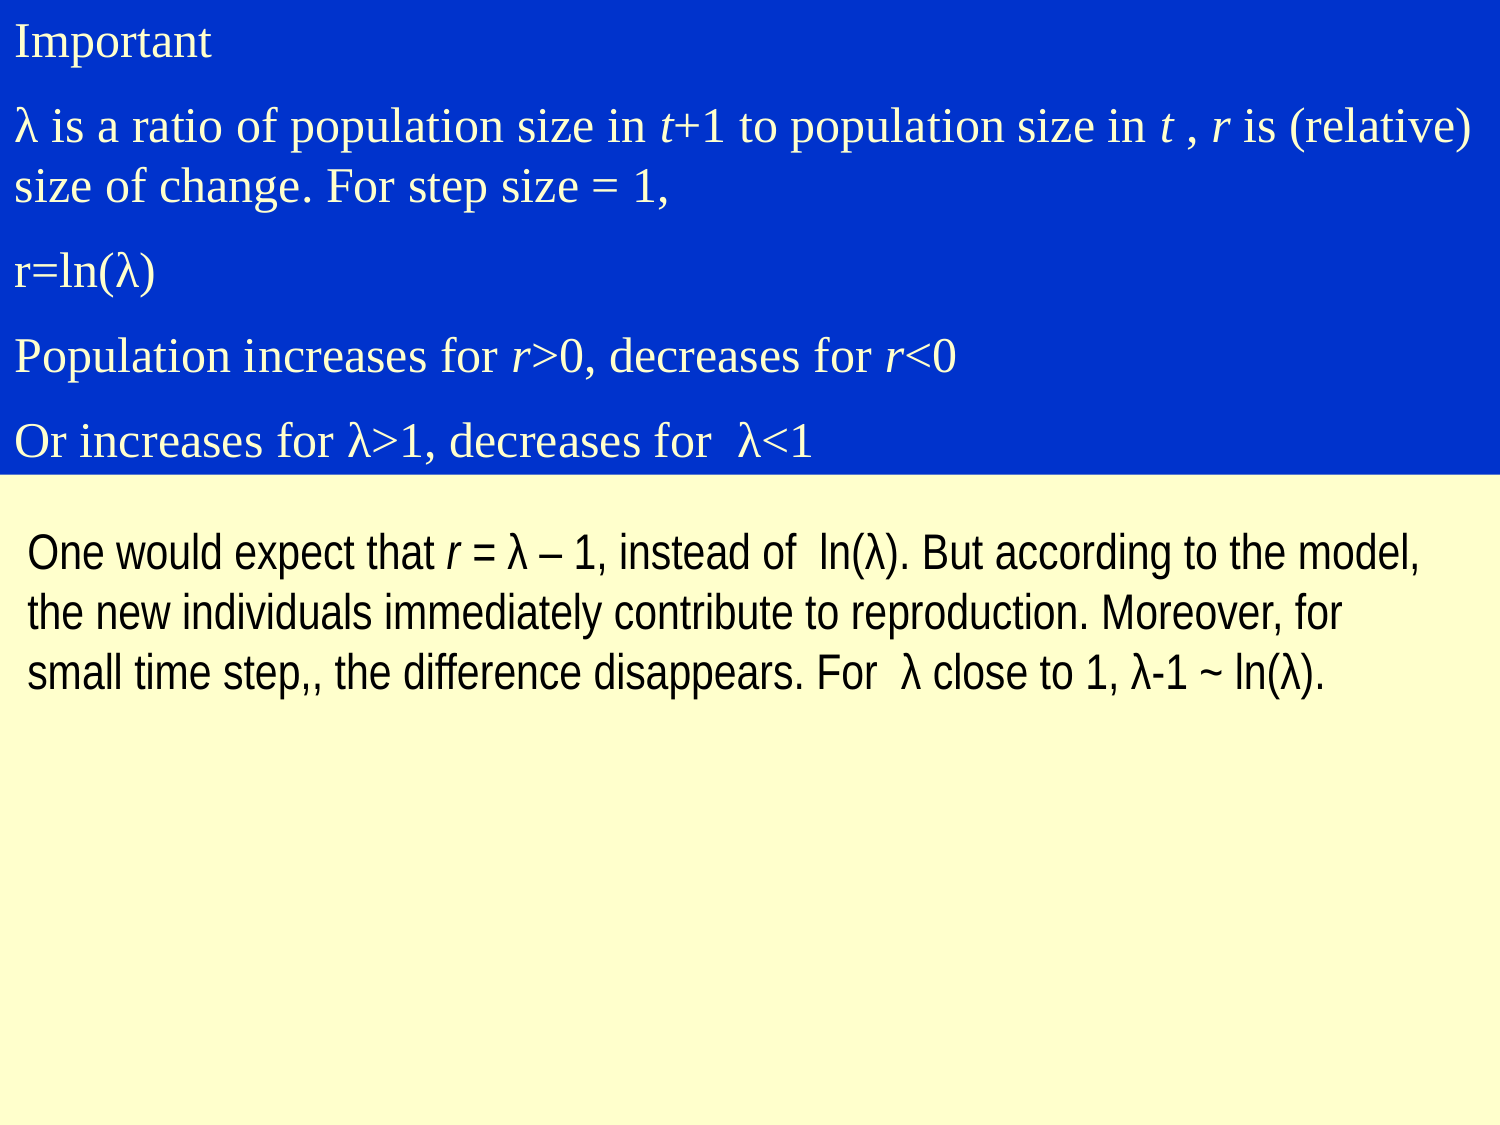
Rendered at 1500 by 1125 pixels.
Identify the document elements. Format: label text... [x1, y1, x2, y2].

text_box One would expect that r = λ – 1, instead of ln(λ). But according to the model, the new individuals immediately contribute to reproduction. Moreover, for small time step,, the difference disappears. For λ close to 1, λ-1 ~ ln(λ). [12, 512, 1450, 708]
text_box Important λ is a ratio of population size in t+1 to population size in t , r is (relative) size of change. For step size = 1, r=ln(λ) Population increases for r>0, decreases for r<0 Or increases for λ>1, decreases for λ<1 [0, 0, 1500, 475]
